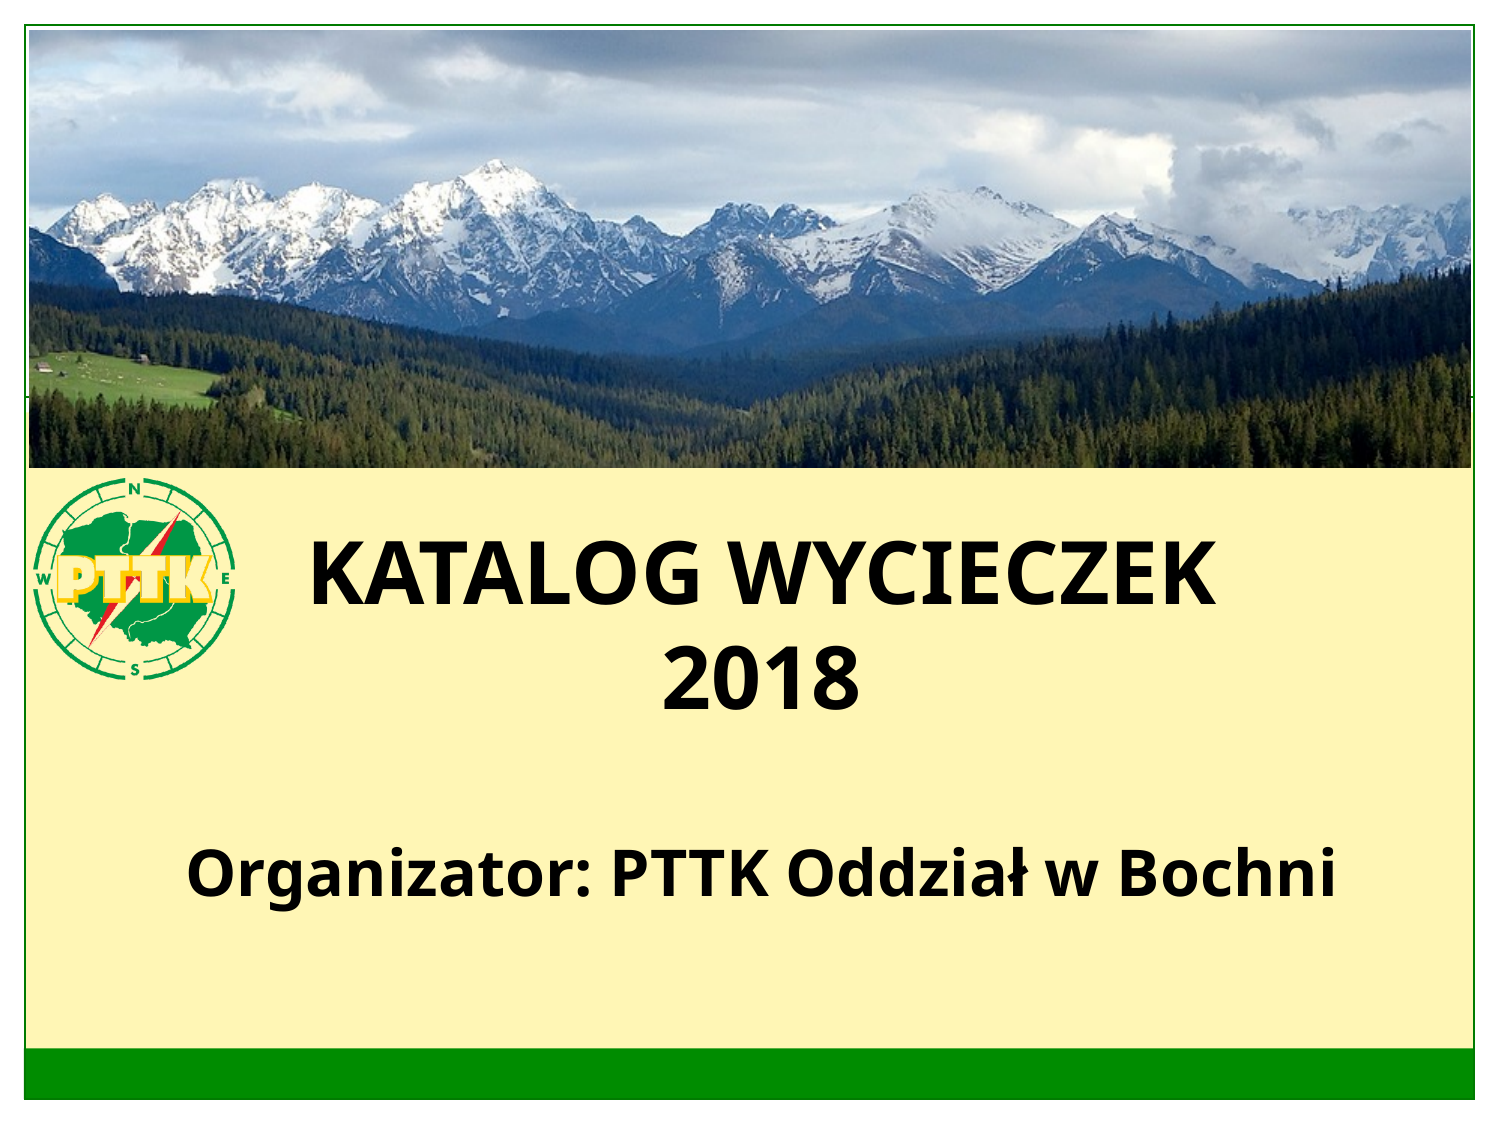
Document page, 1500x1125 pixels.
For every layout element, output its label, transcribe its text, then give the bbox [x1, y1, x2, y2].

picture [33, 477, 235, 680]
title KATALOG WYCIECZEK 2018 Organizator: PTTK Oddział w Bochni [76, 479, 1447, 917]
picture [29, 30, 1471, 469]
